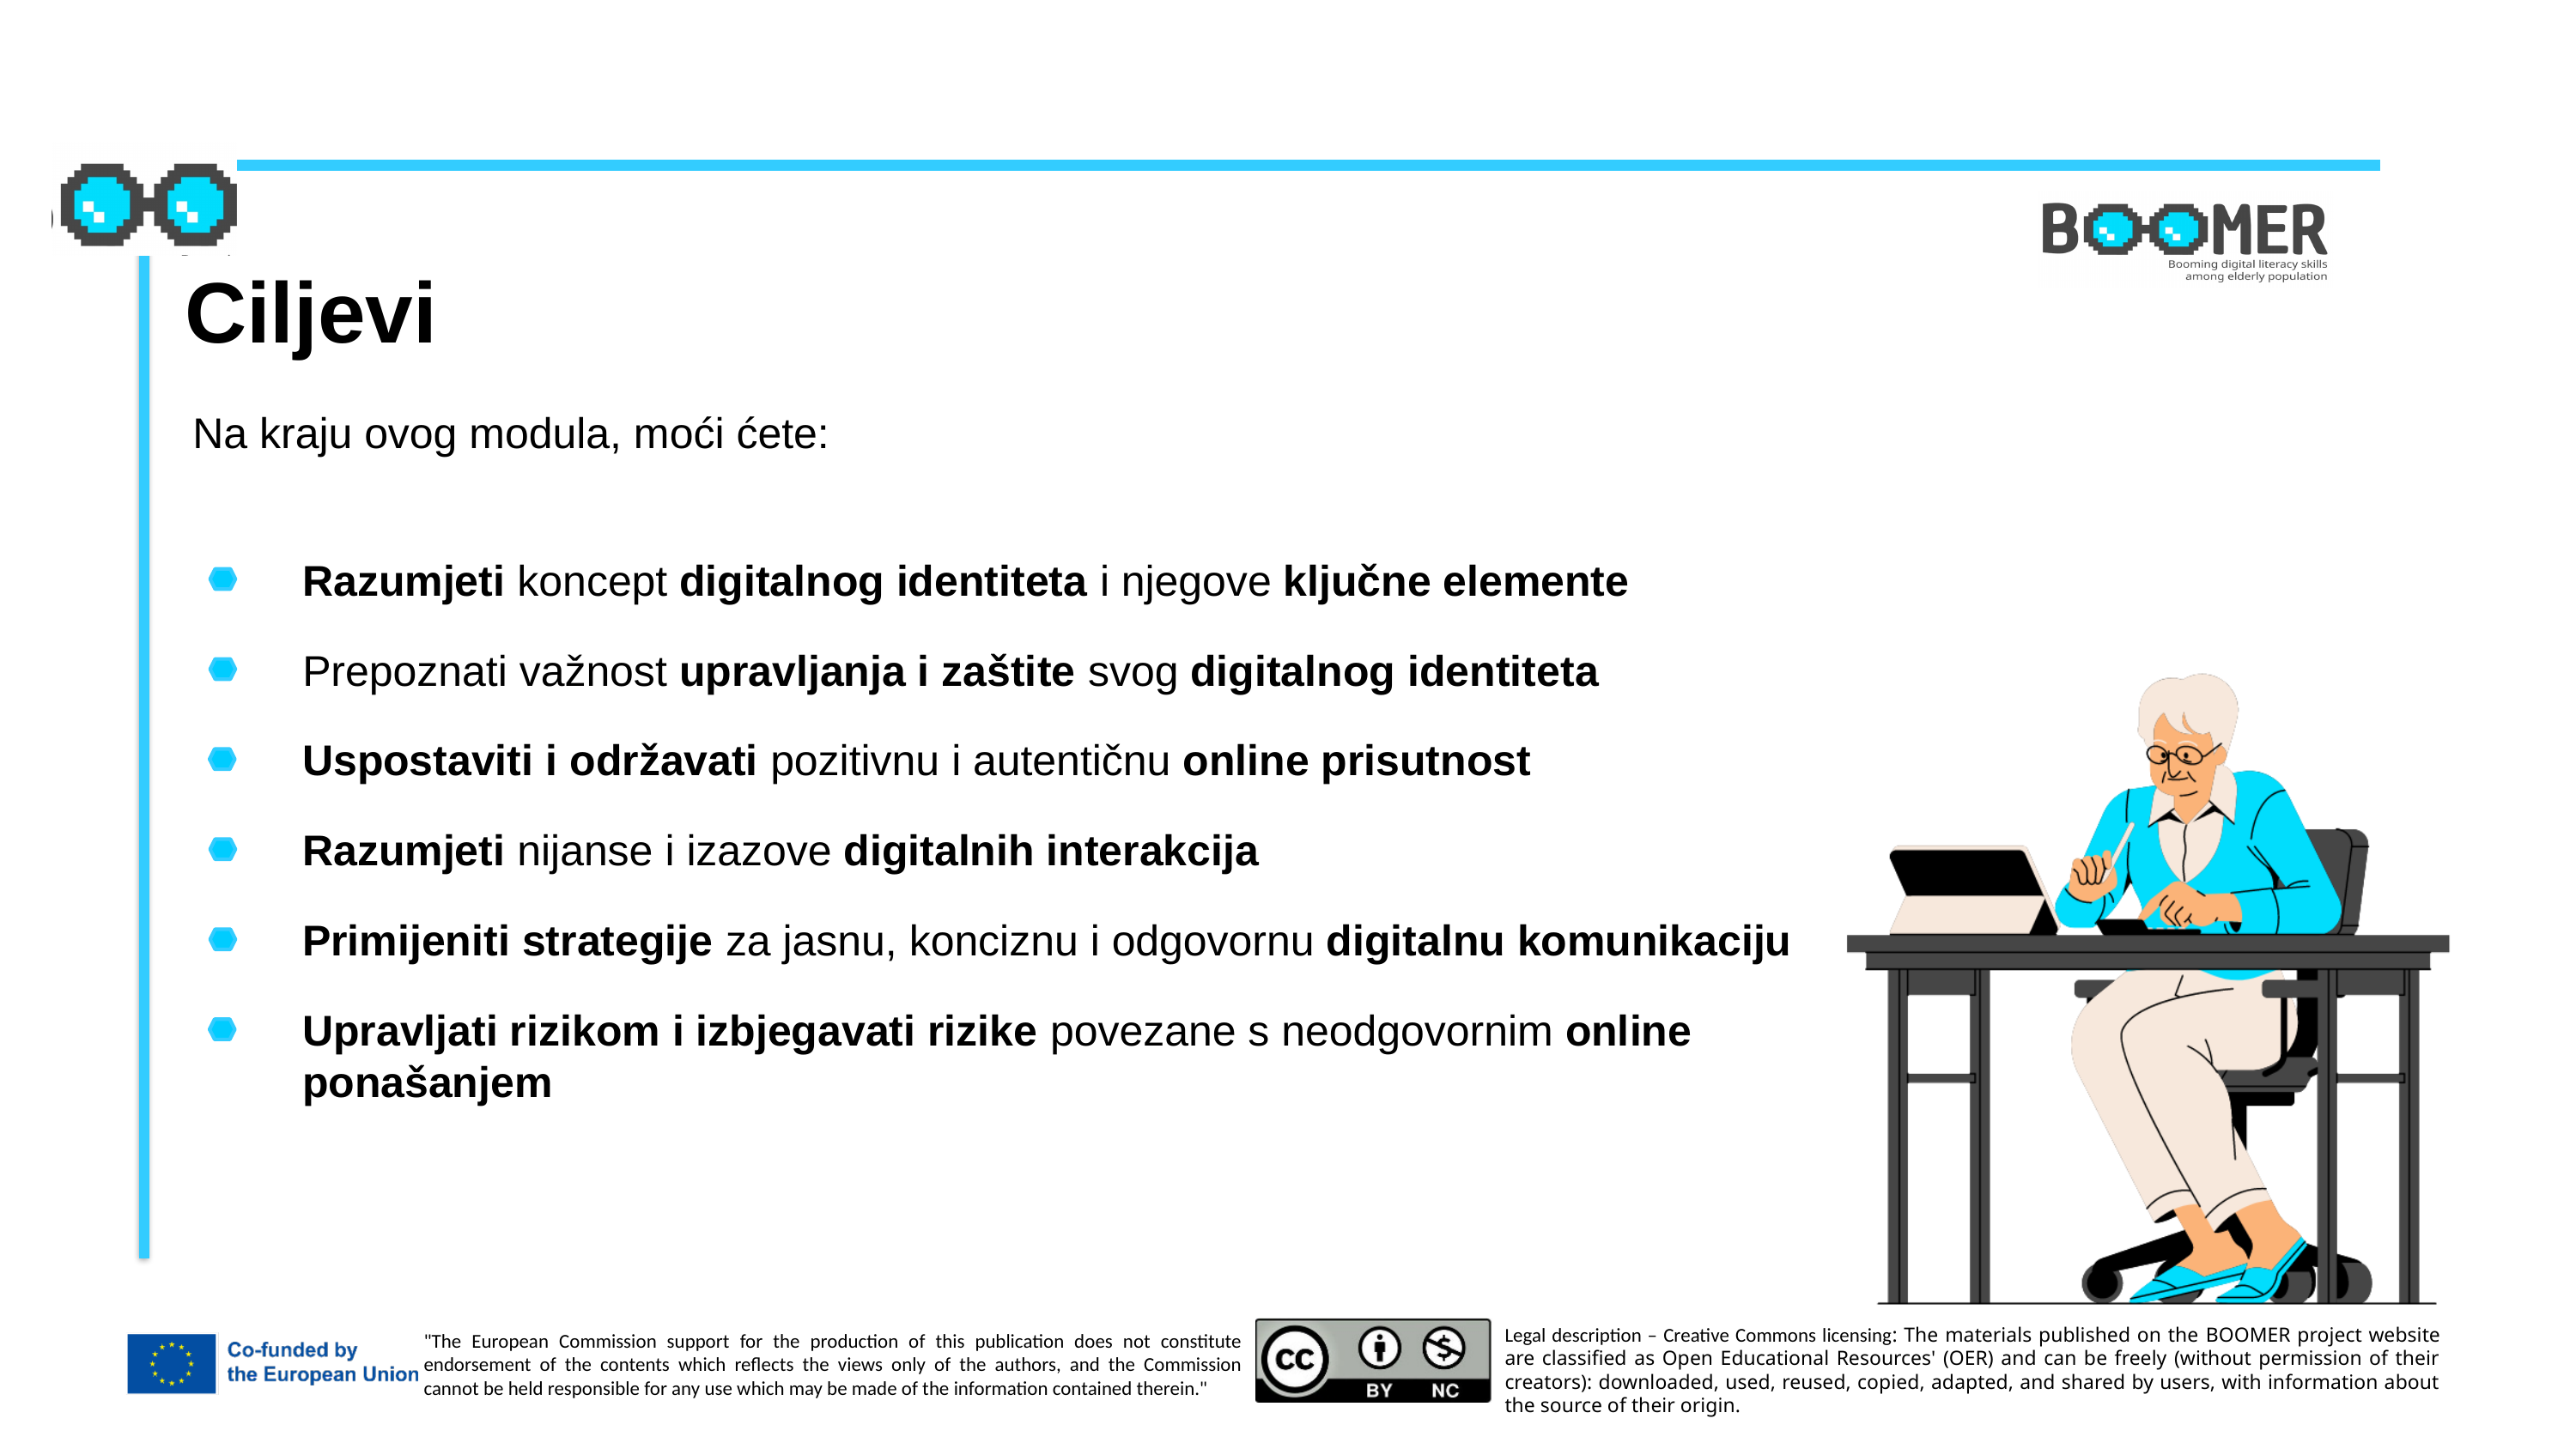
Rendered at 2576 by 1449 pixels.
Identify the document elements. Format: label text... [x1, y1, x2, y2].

text_box [208, 837, 238, 862]
text_box [208, 567, 238, 591]
text_box [208, 747, 237, 772]
text_box Ciljevi [171, 251, 646, 367]
text_box [208, 927, 238, 952]
text_box Uspostaviti i održavati pozitivnu i autentičnu online prisutnost [289, 726, 1831, 791]
text_box Na kraju ovog modula, moći ćete: [179, 399, 1468, 464]
text_box [208, 1017, 237, 1041]
text_box [208, 657, 238, 682]
text_box Primijeniti strategije za jasnu, konciznu i odgovornu digitalnu komunikaciju [289, 906, 1831, 972]
text_box Razumjeti koncept digitalnog identiteta i njegove ključne elemente [289, 546, 1878, 611]
picture [1835, 670, 2460, 1312]
text_box Prepoznati važnost upravljanja i zaštite svog digitalnog identiteta [289, 636, 2011, 701]
text_box Upravljati rizikom i izbjegavati rizike povezane s neodgovornim online ponašanjem [289, 997, 1831, 1113]
picture [52, 142, 237, 256]
picture [124, 1331, 441, 1397]
text_box Razumjeti nijanse i izazove digitalnih interakcija [289, 816, 1632, 882]
picture [2038, 191, 2334, 288]
picture [1255, 1318, 1492, 1403]
